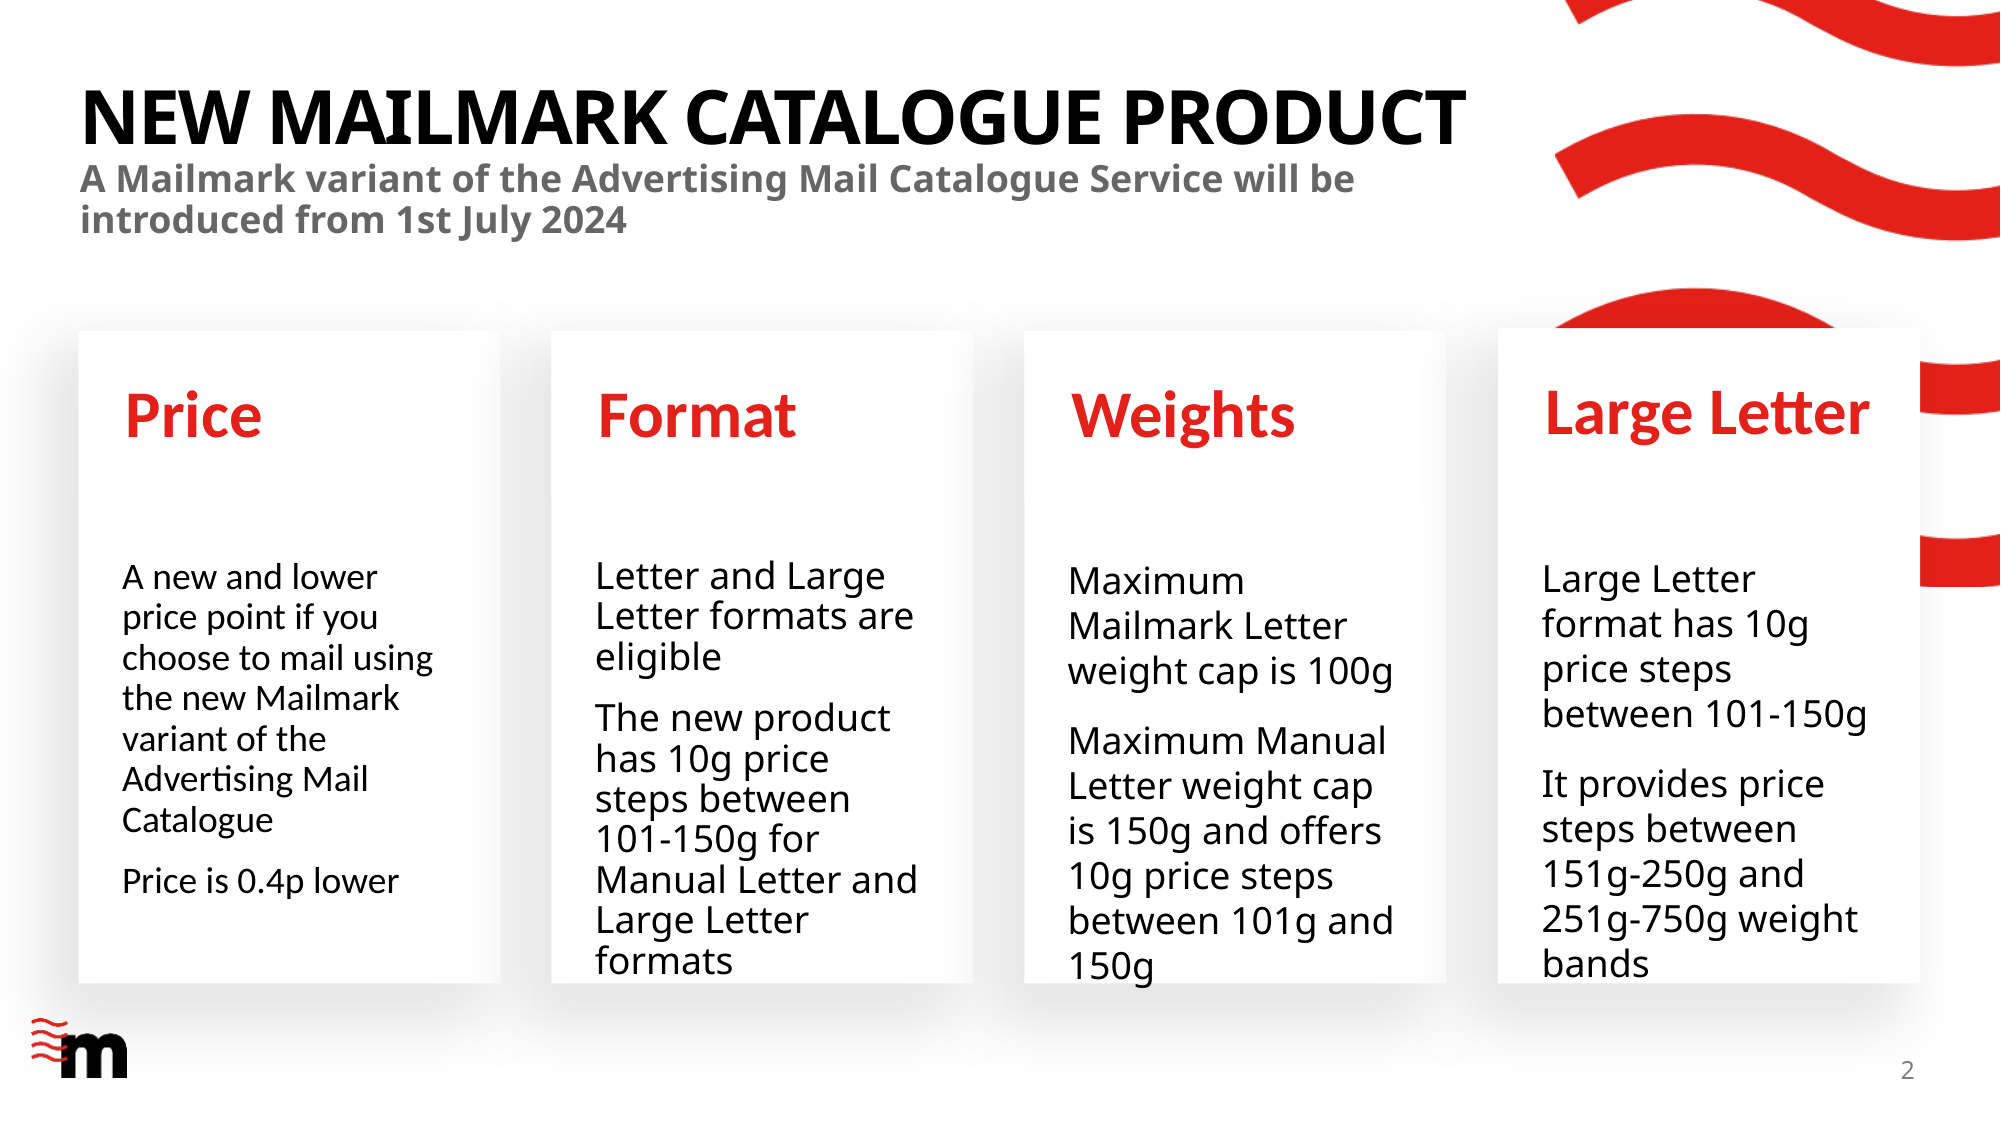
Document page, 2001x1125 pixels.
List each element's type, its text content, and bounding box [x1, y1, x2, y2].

list Letter and Large Letter formats are eligible The new product has 10g price steps between 101-150g for Manual Letter and Large Letter formats [580, 549, 945, 965]
list Format [551, 330, 945, 501]
list A Mailmark variant of the Advertising Mail Catalogue Service will be introduced from 1st July 2024 [79, 160, 1534, 207]
slide_number 2 [1845, 1057, 1915, 1087]
list Large Letter [1498, 328, 1892, 498]
list Maximum Mailmark Letter weight cap is 100g Maximum Manual Letter weight cap is 150g and offers 10g price steps between 101g and 150g [1053, 549, 1418, 965]
title New Mailmark catalogue product [79, 67, 1534, 146]
list Price [78, 330, 472, 501]
picture [31, 1018, 127, 1078]
list Weights [1024, 330, 1418, 501]
list A new and lower price point if you choose to mail using the new Mailmark variant of the Advertising Mail Catalogue Price is 0.4p lower [107, 549, 472, 965]
list Large Letter format has 10g price steps between 101-150g It provides price steps between 151g-250g and 251g-750g weight bands [1526, 547, 1892, 965]
